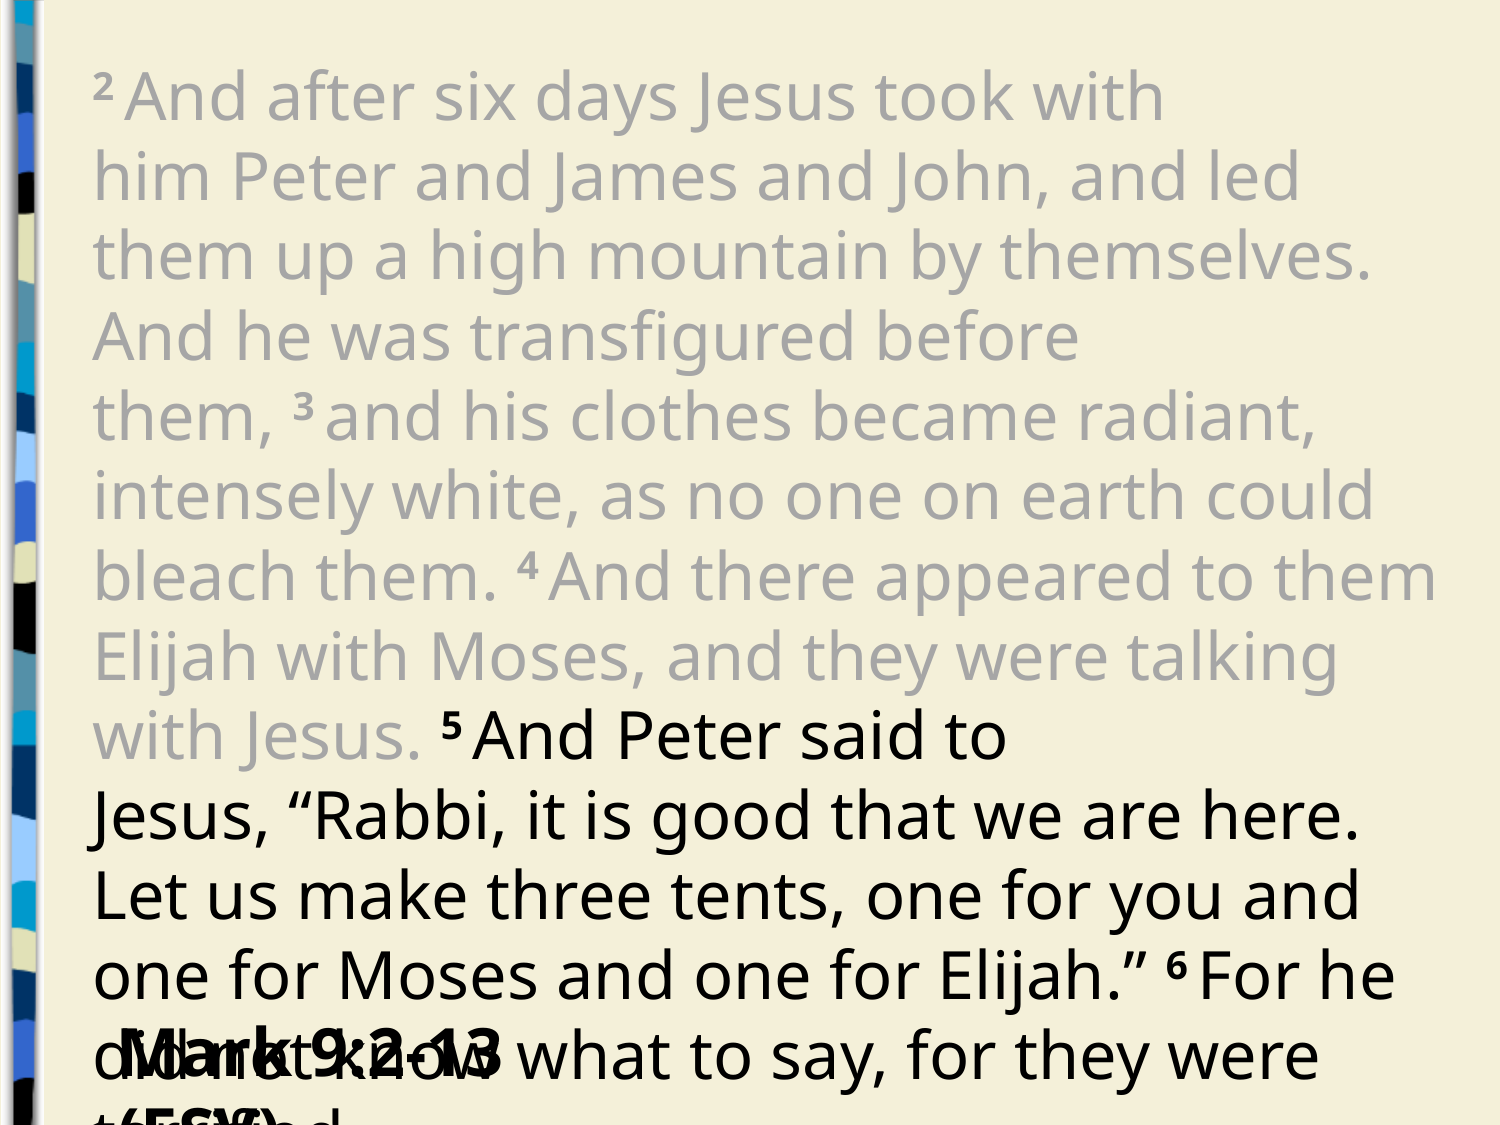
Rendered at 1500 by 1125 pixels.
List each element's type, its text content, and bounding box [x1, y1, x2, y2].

text_box 2 And after six days Jesus took with him Peter and James and John, and led them up a high mountain by themselves. And he was transfigured before them, 3 and his clothes became radiant, intensely white, as no one on earth could bleach them. 4 And there appeared to them Elijah with Moses, and they were talking with Jesus. 5 And Peter said to Jesus, “Rabbi, it is good that we are here. Let us make three tents, one for you and one for Moses and one for Elijah.” 6 For he did not know what to say, for they were terrified. [77, 46, 1465, 1125]
picture [1, 0, 44, 1125]
